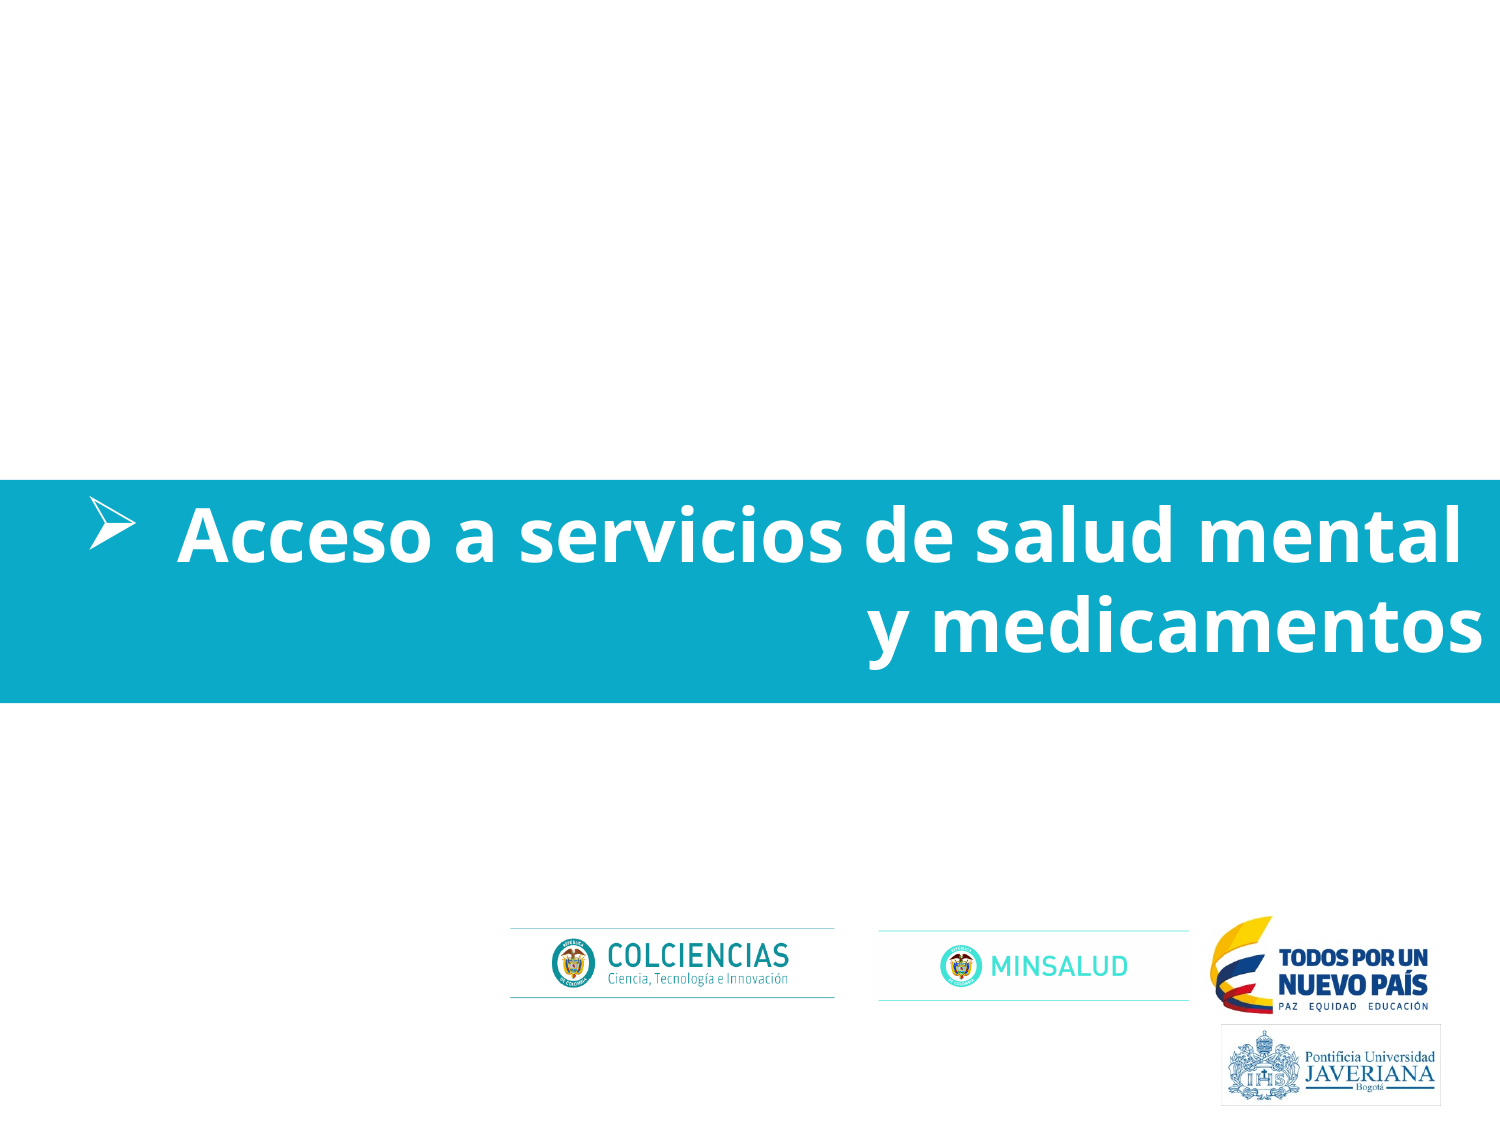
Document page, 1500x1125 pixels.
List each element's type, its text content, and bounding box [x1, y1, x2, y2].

picture [871, 905, 1441, 1106]
picture [490, 905, 845, 1020]
title Acceso a servicios de salud mental y medicamentos [0, 479, 1500, 704]
